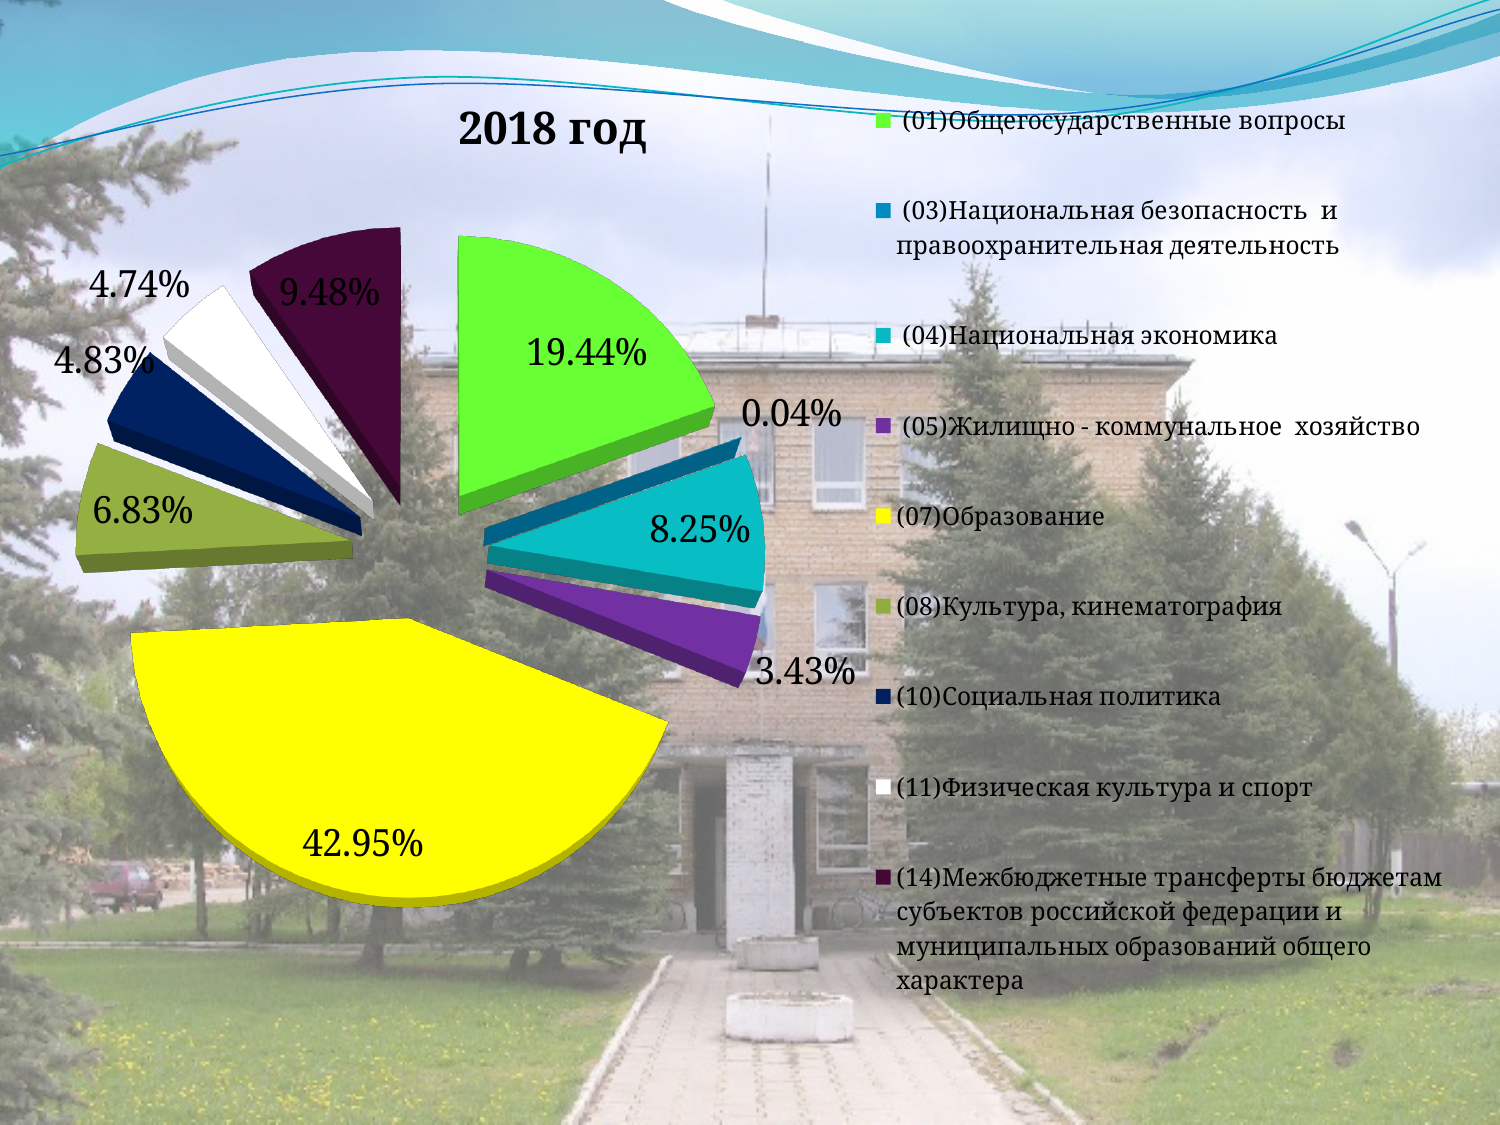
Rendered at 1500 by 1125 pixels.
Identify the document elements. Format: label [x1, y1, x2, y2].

chart [23, 34, 1477, 1079]
